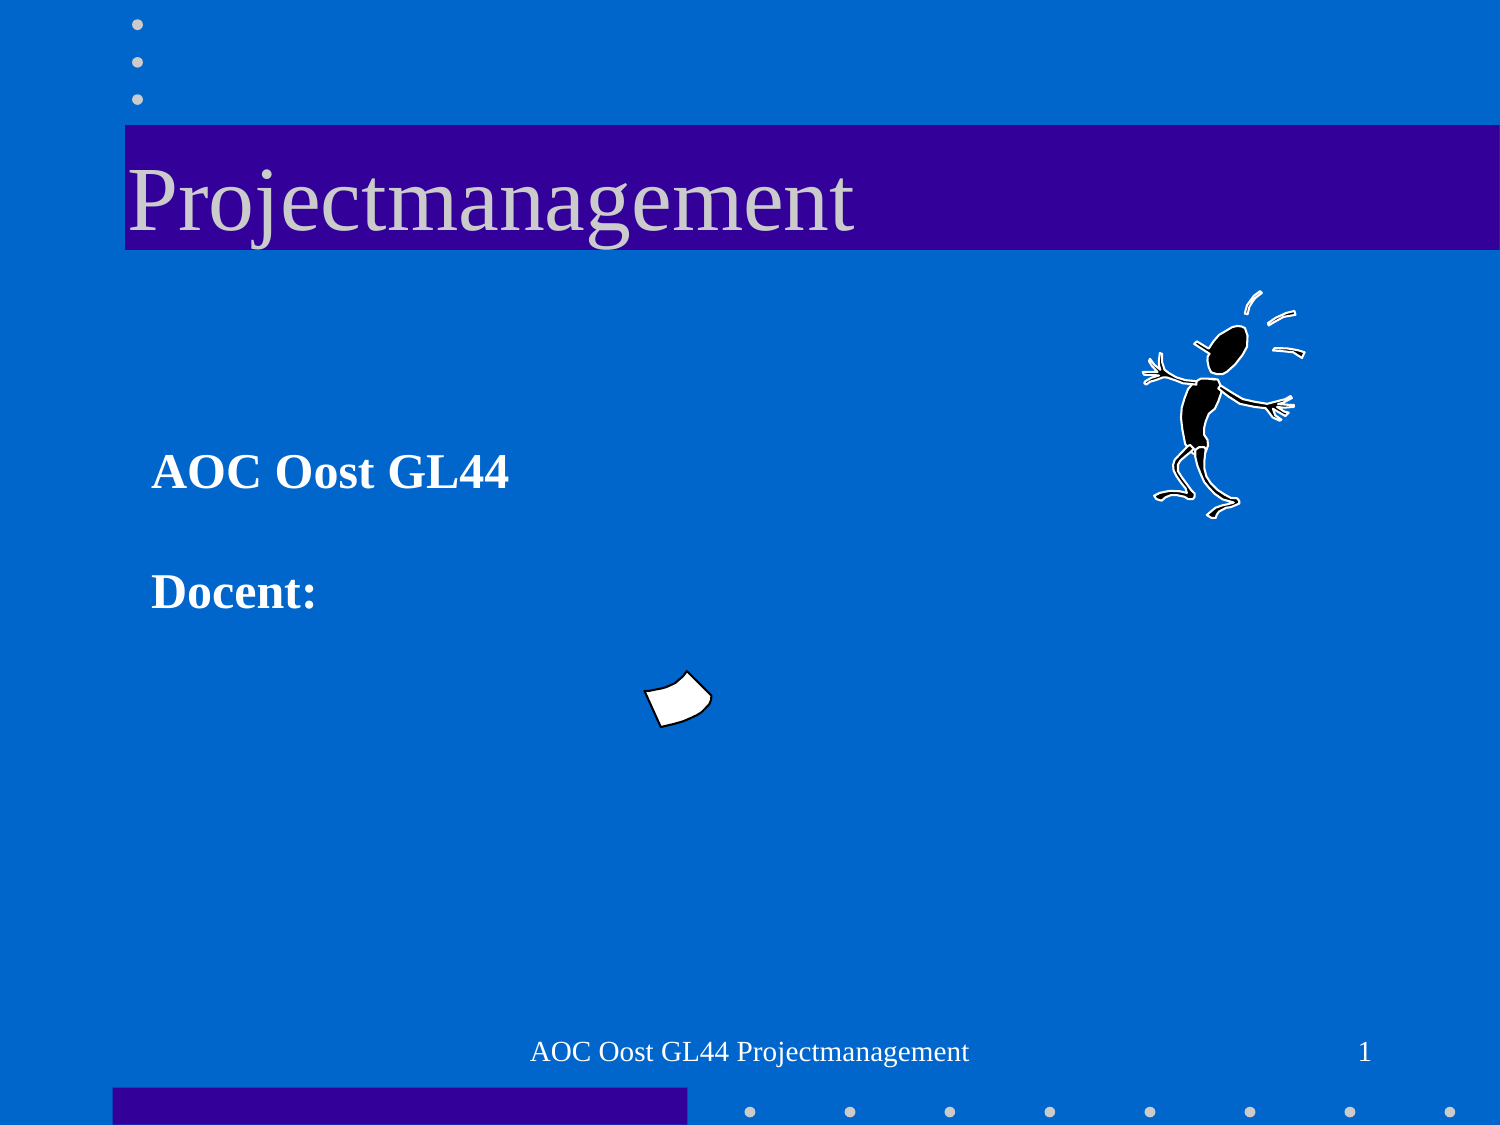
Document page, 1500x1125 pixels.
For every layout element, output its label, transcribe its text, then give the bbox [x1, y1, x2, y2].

slide_number 1 [1074, 1012, 1388, 1088]
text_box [1142, 290, 1306, 519]
text_box [644, 671, 712, 728]
text_box AOC Oost GL44 Docent: [135, 371, 1053, 627]
title Projectmanagement [112, 99, 1388, 288]
footer AOC Oost GL44 Projectmanagement [512, 1012, 988, 1088]
